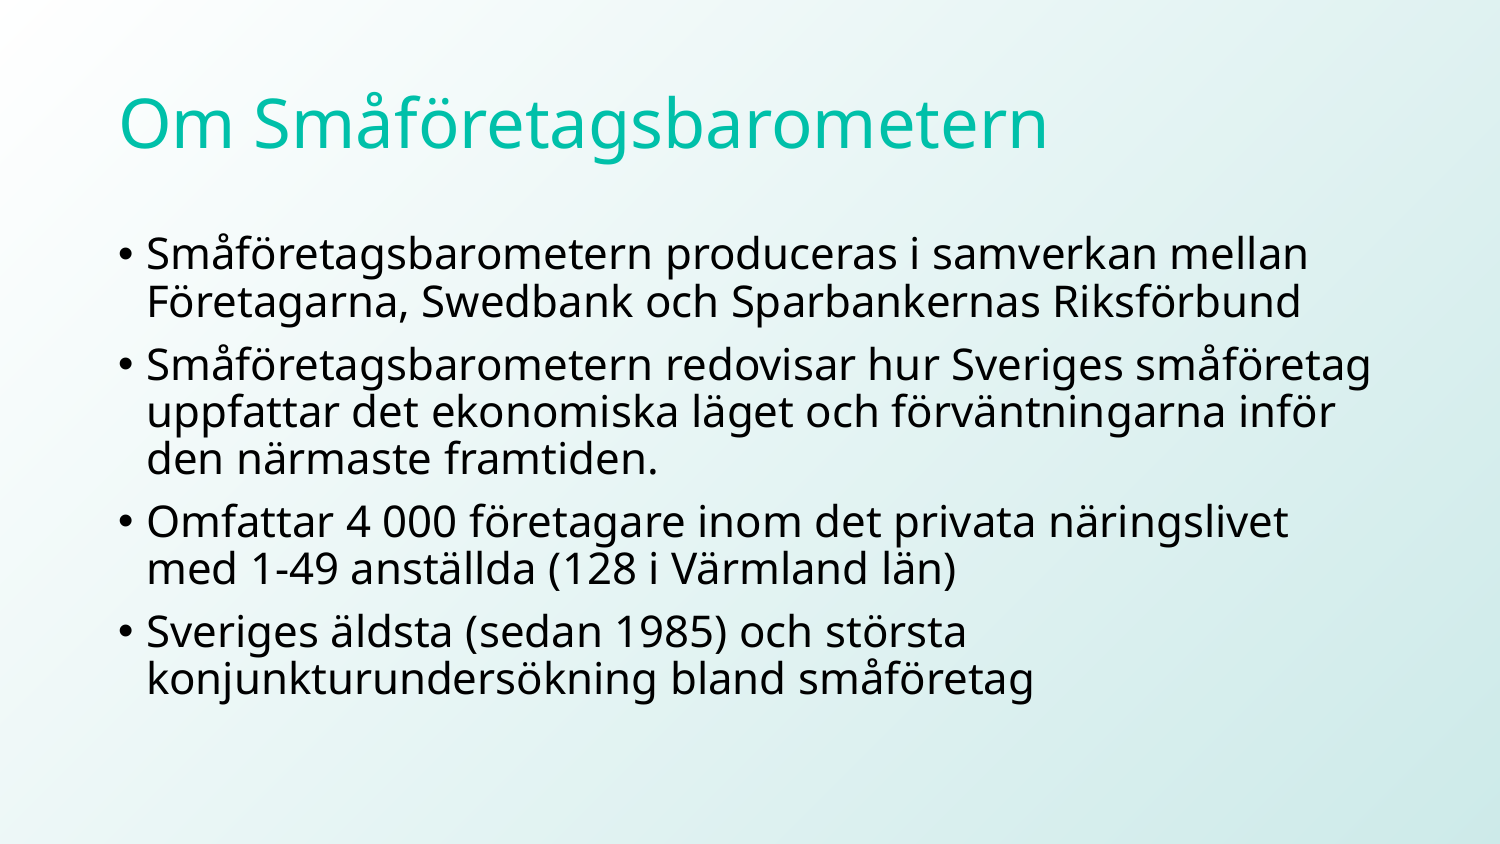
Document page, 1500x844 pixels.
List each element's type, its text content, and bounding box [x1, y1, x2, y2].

list Småföretagsbarometern produceras i samverkan mellan Företagarna, Swedbank och Sparbankernas Riksförbund Småföretagsbarometern redovisar hur Sveriges småföretag uppfattar det ekonomiska läget och förväntningarna inför den närmaste framtiden. Omfattar 4 000 företagare inom det privata näringslivet med 1-49 anställda (128 i Värmland län) Sveriges äldsta (sedan 1985) och största konjunkturundersökning bland småföretag [103, 224, 1397, 759]
title Om Småföretagsbarometern [103, 44, 1397, 208]
